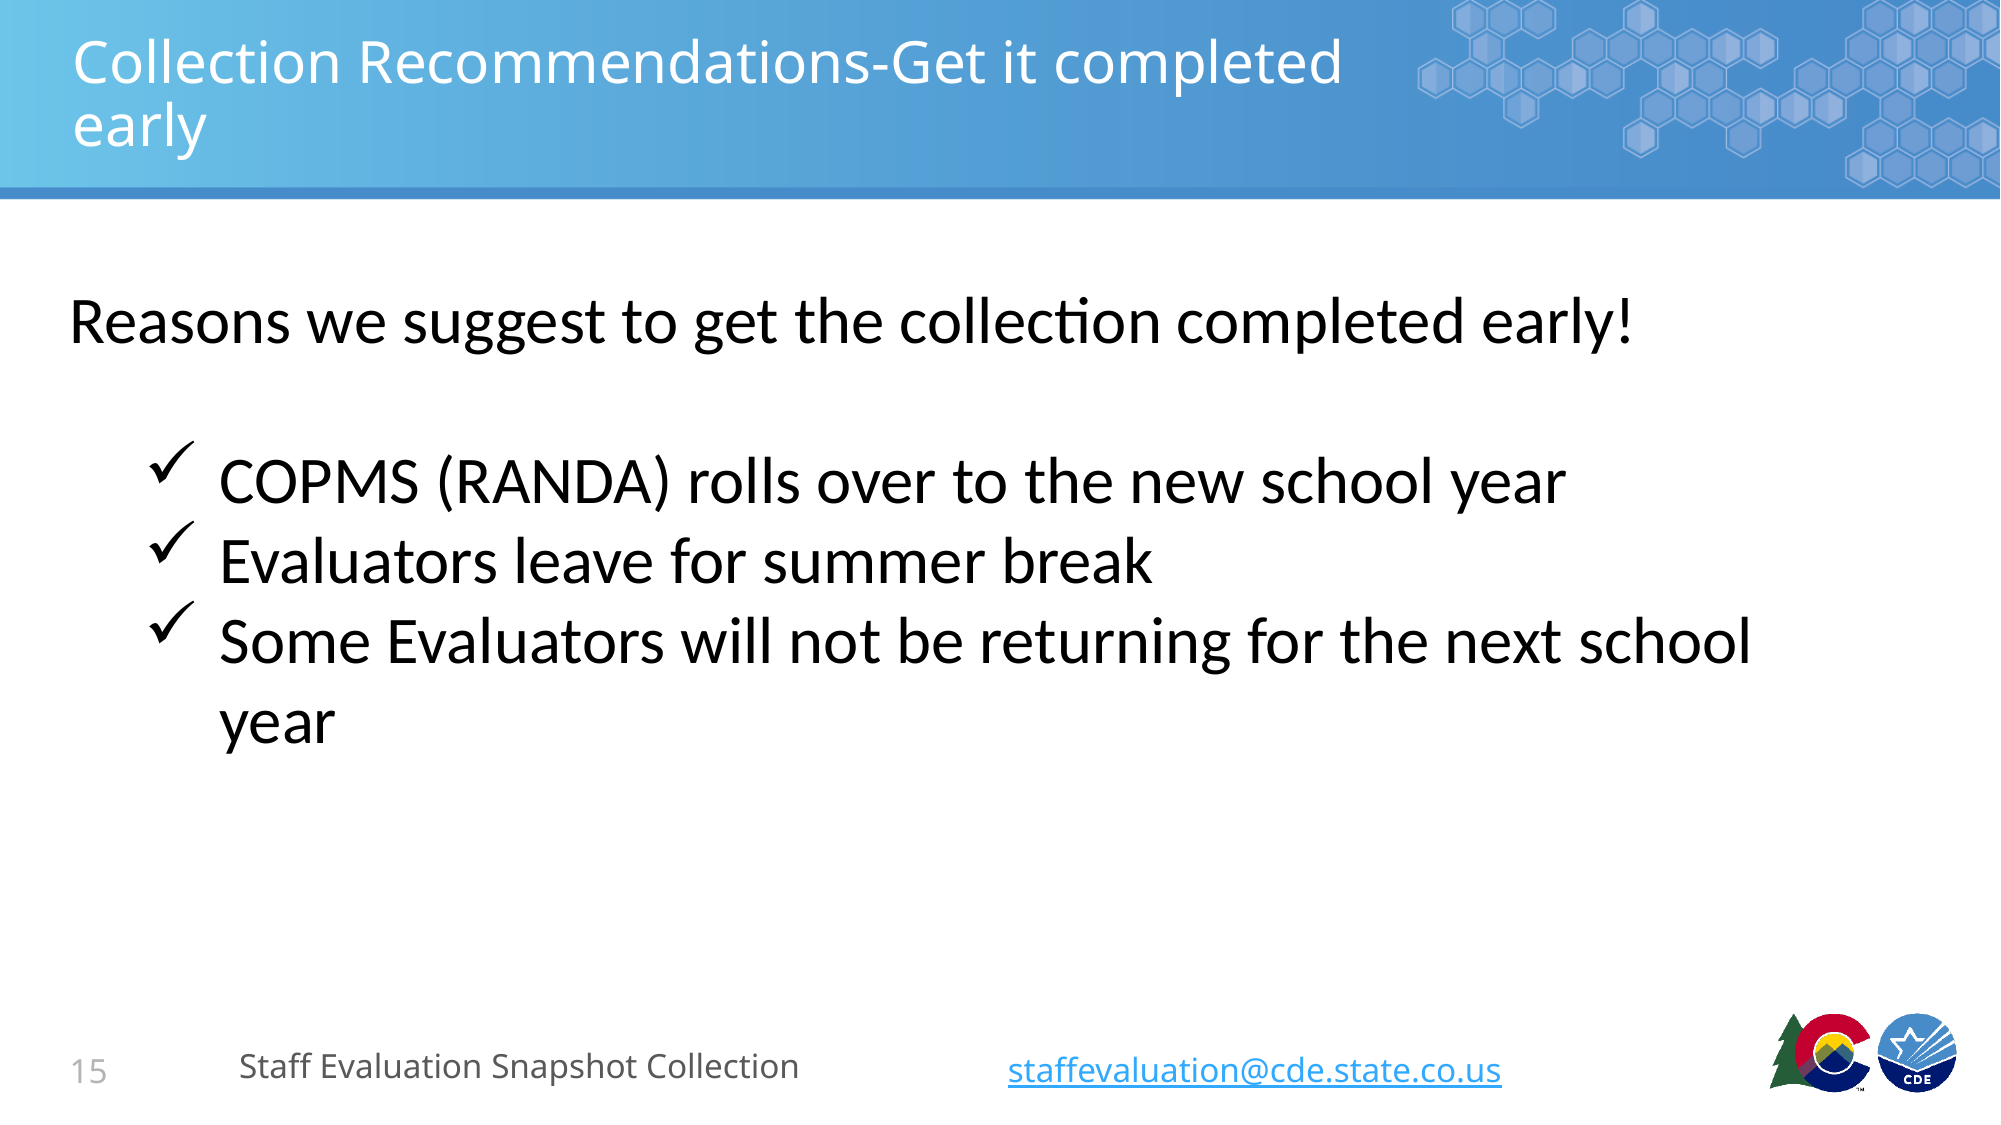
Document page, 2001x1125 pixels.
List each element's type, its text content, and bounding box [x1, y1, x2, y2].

title Collection Recommendations-Get it completed early [72, 33, 1396, 182]
list Staff Evaluation Snapshot Collection [224, 1042, 960, 1103]
slide_number 15 [54, 1042, 191, 1103]
picture [0, 0, 2000, 200]
picture [1768, 1012, 1957, 1093]
list staffevaluation@cde.state.co.us [992, 1042, 1714, 1103]
text_box Reasons we suggest to get the collection completed early! COPMS (RANDA) rolls over to the new school year Evaluators leave for summer break Some Evaluators will not be returning for the next school year [54, 269, 1900, 890]
